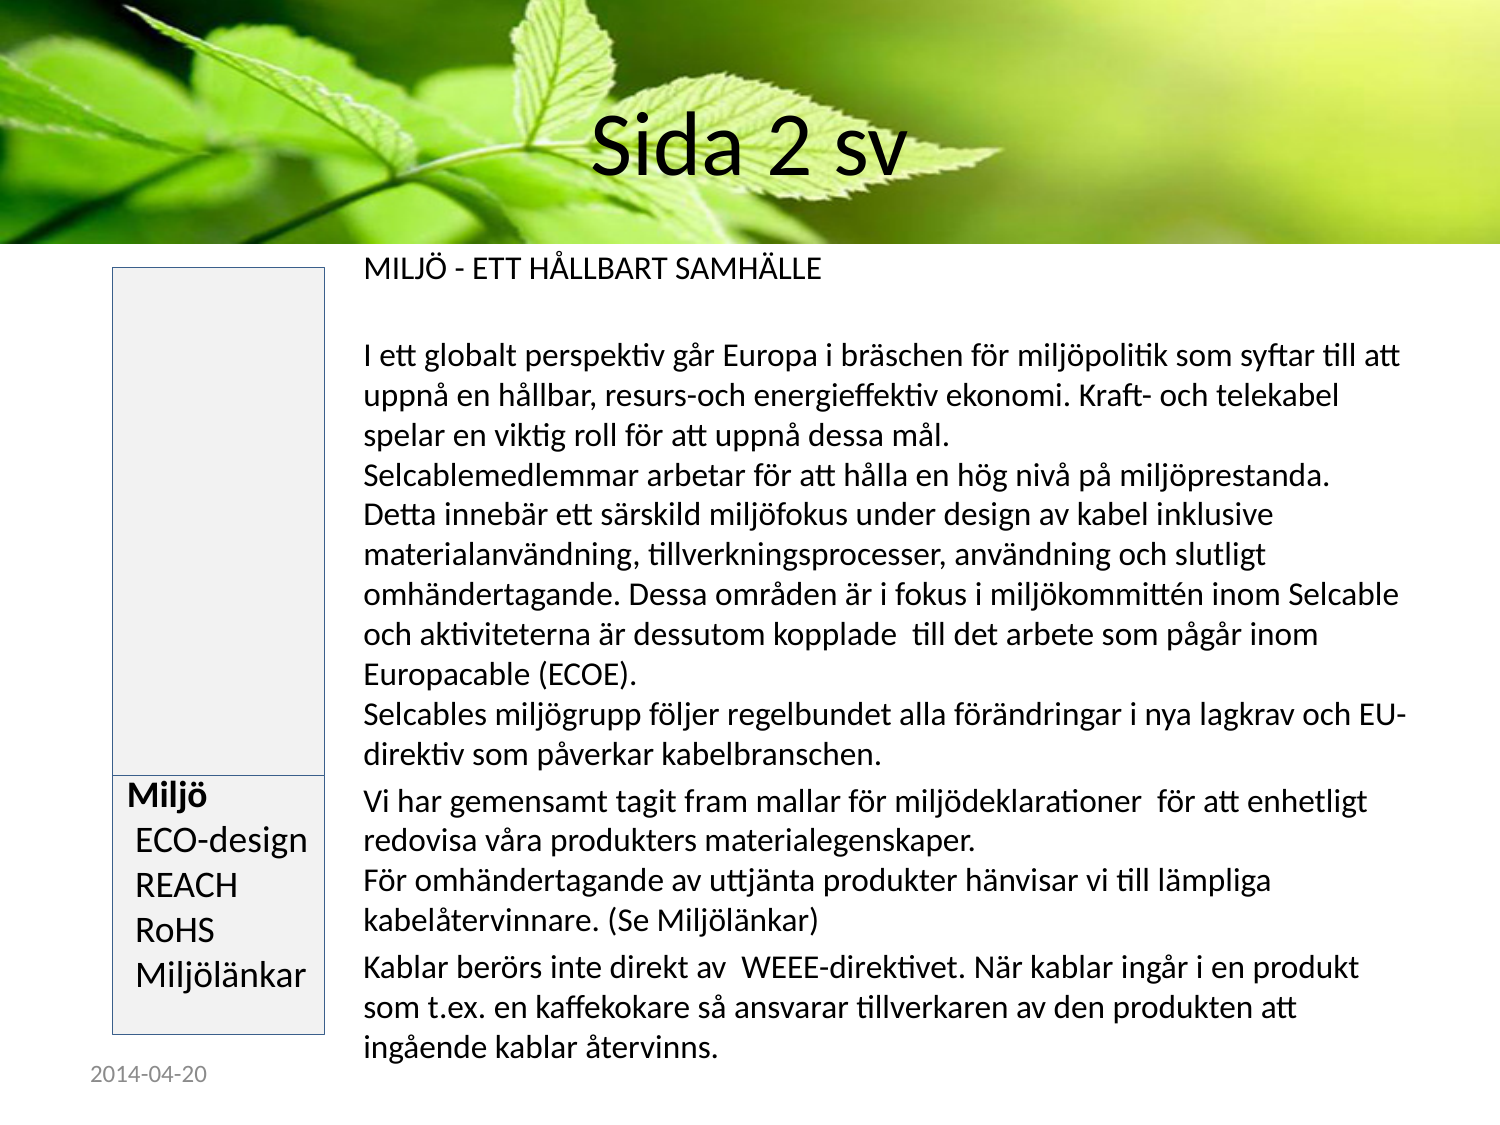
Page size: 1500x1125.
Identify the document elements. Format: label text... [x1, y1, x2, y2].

list MILJÖ - ETT HÅLLBART SAMHÄLLE I ett globalt perspektiv går Europa i bräschen för miljöpolitik som syftar till att uppnå en hållbar, resurs-och energieffektiv ekonomi. Kraft- och telekabel spelar en viktig roll för att uppnå dessa mål. Selcablemedlemmar arbetar för att hålla en hög nivå på miljöprestanda. Detta innebär ett särskild miljöfokus under design av kabel inklusive materialanvändning, tillverkningsprocesser, användning och slutligt omhändertagande. Dessa områden är i fokus i miljökommittén inom Selcable och aktiviteterna är dessutom kopplade till det arbete som pågår inom Europacable (ECOE). Selcables miljögrupp följer regelbundet alla förändringar i nya lagkrav och EU-direktiv som påverkar kabelbranschen. Vi har gemensamt tagit fram mallar för miljödeklarationer för att enhetligt redovisa våra produkters materialegenskaper. För omhändertagande av uttjänta produkter hänvisar vi till lämpliga kabelåtervinnare. (Se Miljölänkar) Kablar berörs inte direkt av WEEE-direktivet. När kablar ingår i en produkt som t.ex. en kaffekokare så ansvarar tillverkaren av den produkten att ingående kablar återvinns. [348, 252, 1425, 1047]
picture [0, 0, 1500, 244]
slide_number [75, 1042, 425, 1103]
text_box [110, 265, 327, 773]
text_box Miljö ECO-design REACH RoHS Miljölänkar [110, 773, 327, 1037]
